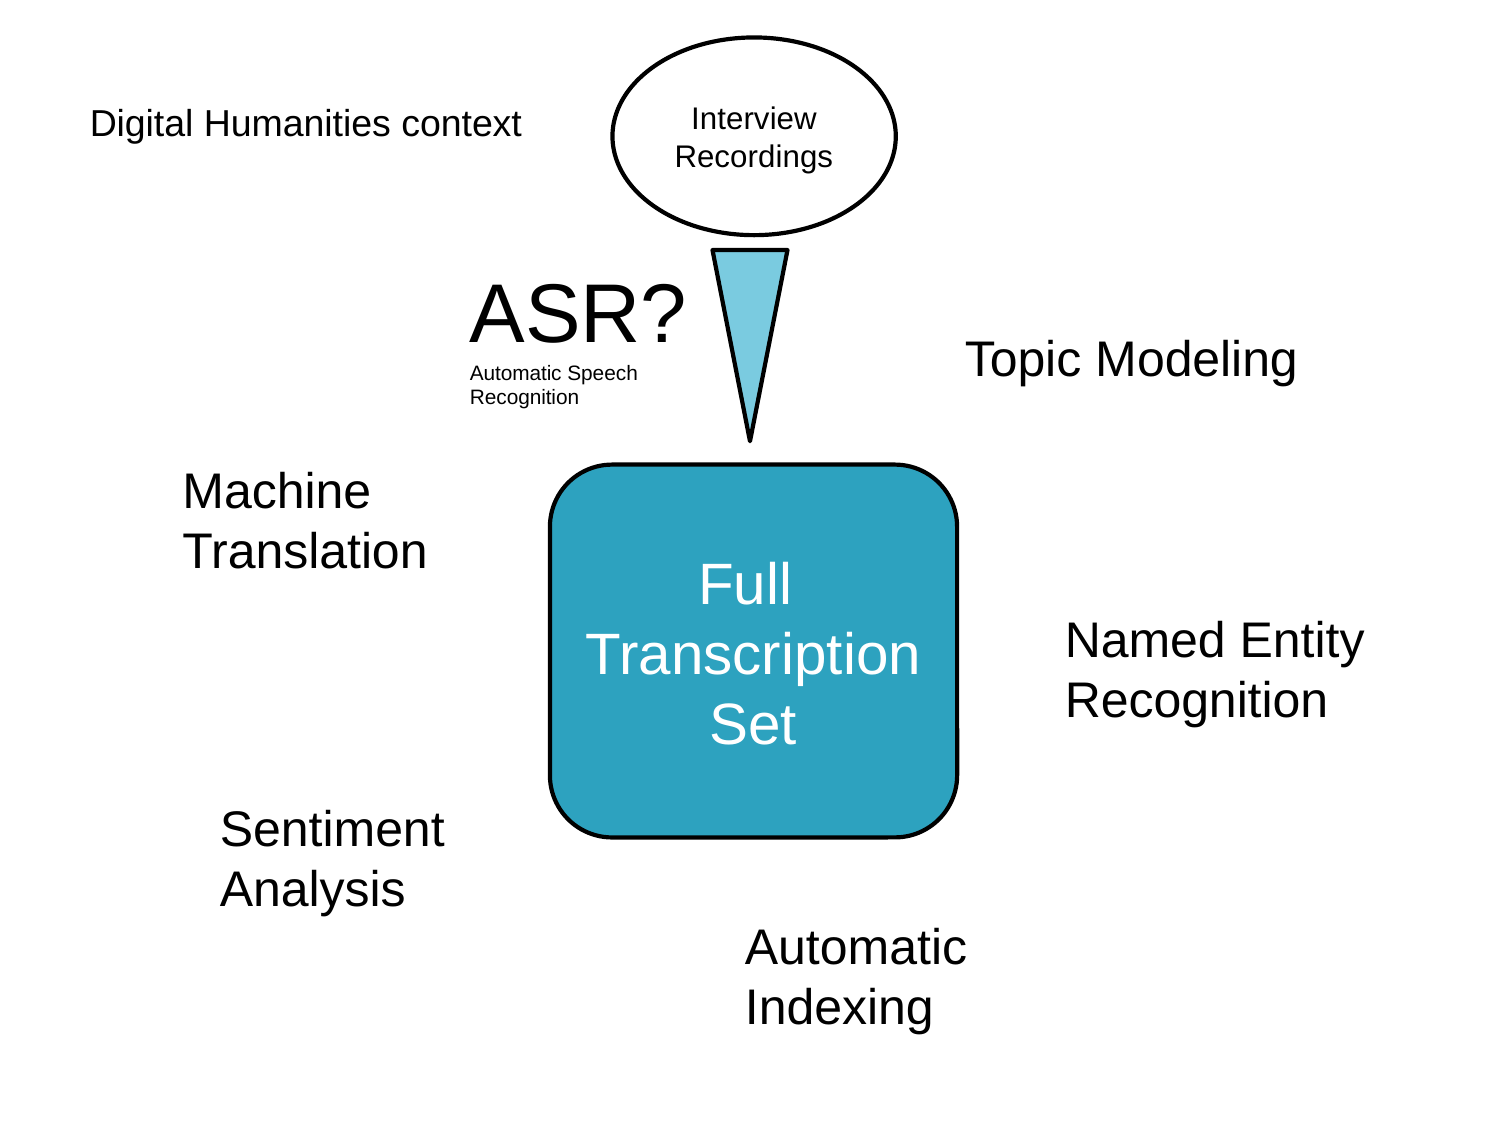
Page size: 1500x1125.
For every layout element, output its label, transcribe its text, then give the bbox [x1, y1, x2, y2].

text_box Machine Translation [167, 451, 463, 586]
text_box Full Transcription Set [547, 462, 960, 840]
text_box Digital Humanities context [75, 91, 573, 152]
text_box [743, 417, 757, 444]
text_box Interview Recordings [610, 35, 898, 238]
text_box ASR? Automatic Speech Recognition [454, 251, 869, 417]
text_box Named Entity Recognition [1049, 599, 1458, 735]
text_box Topic Modeling [949, 319, 1358, 395]
text_box Automatic Indexing [730, 906, 1138, 1042]
text_box Sentiment Analysis [205, 788, 613, 924]
text_box [710, 247, 790, 251]
